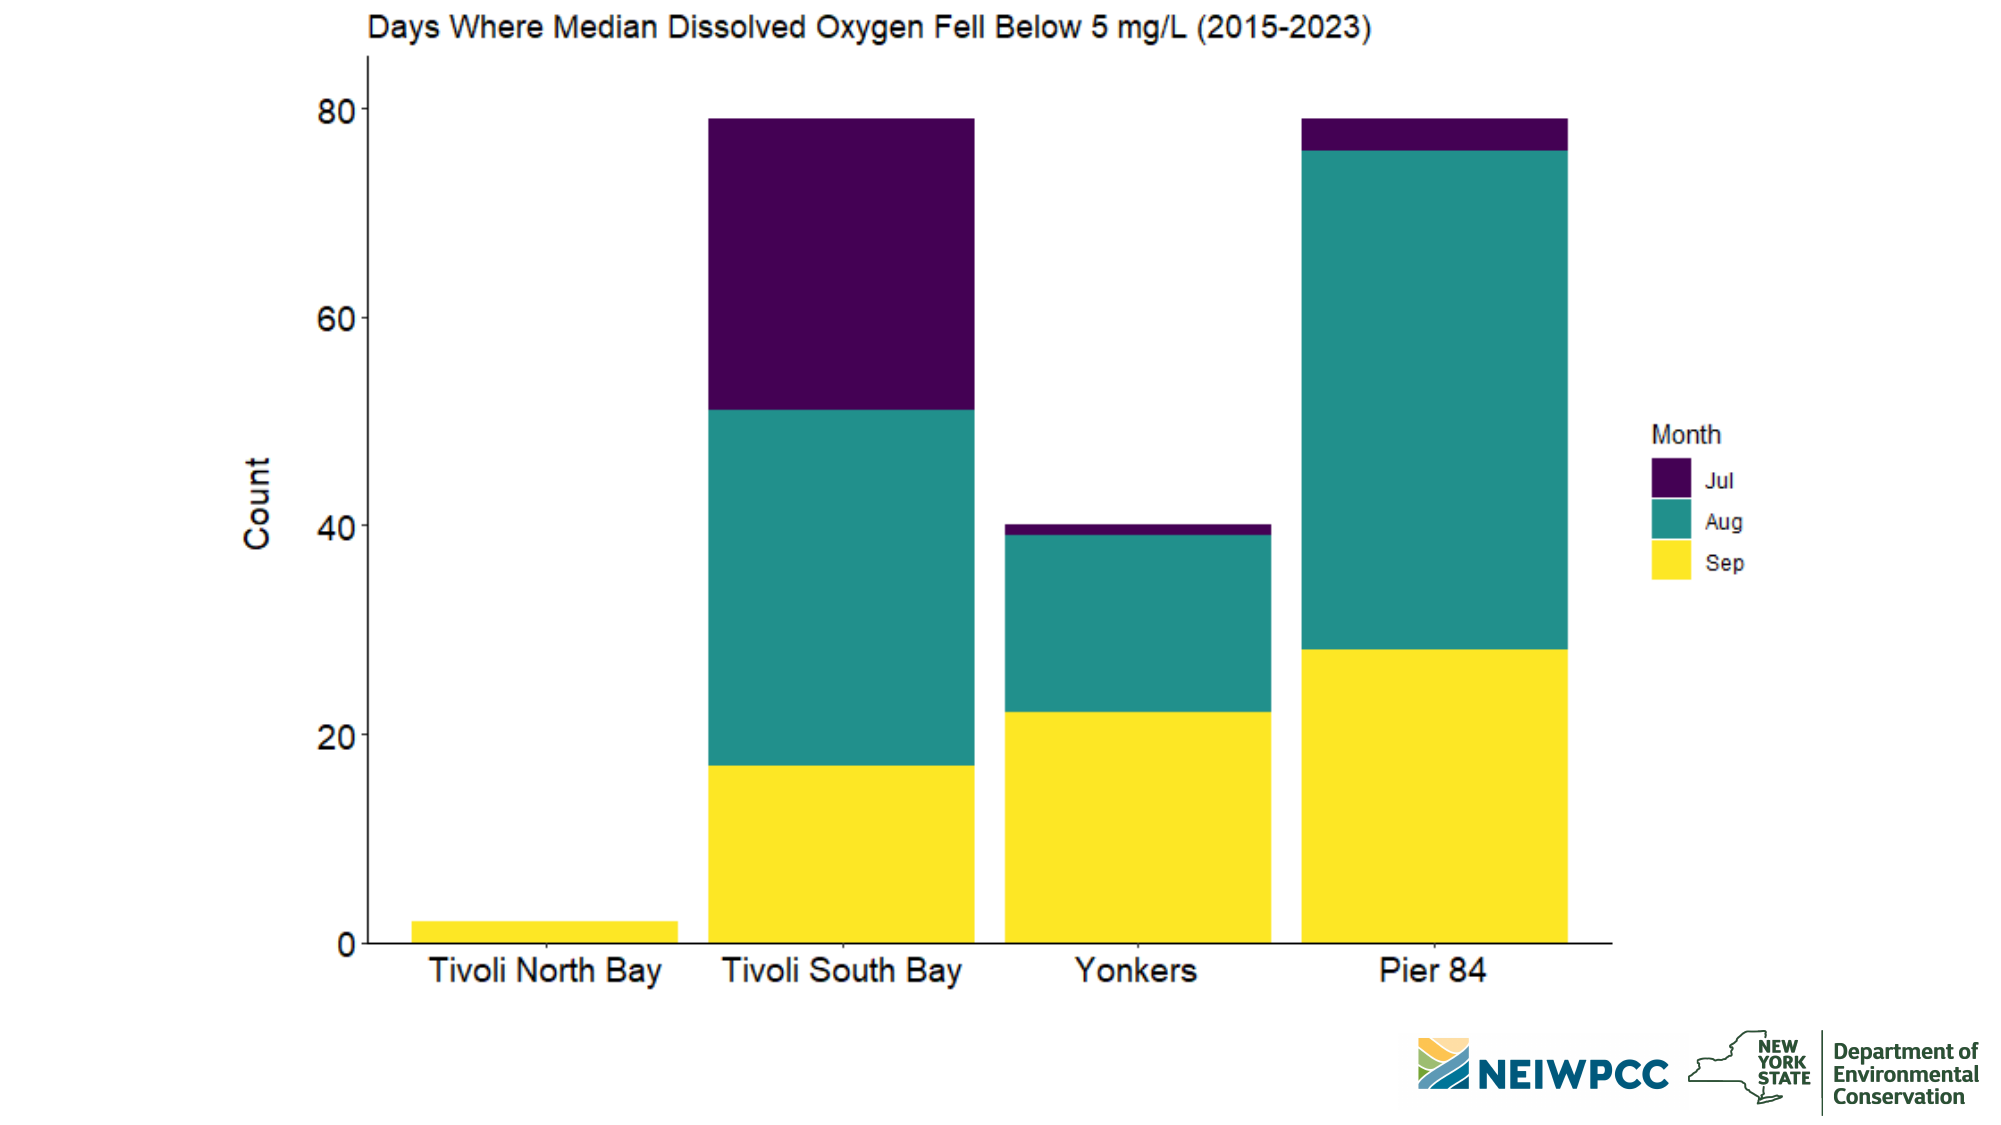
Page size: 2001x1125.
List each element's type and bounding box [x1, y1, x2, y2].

picture [228, 0, 1772, 1002]
picture [1398, 1030, 1979, 1116]
